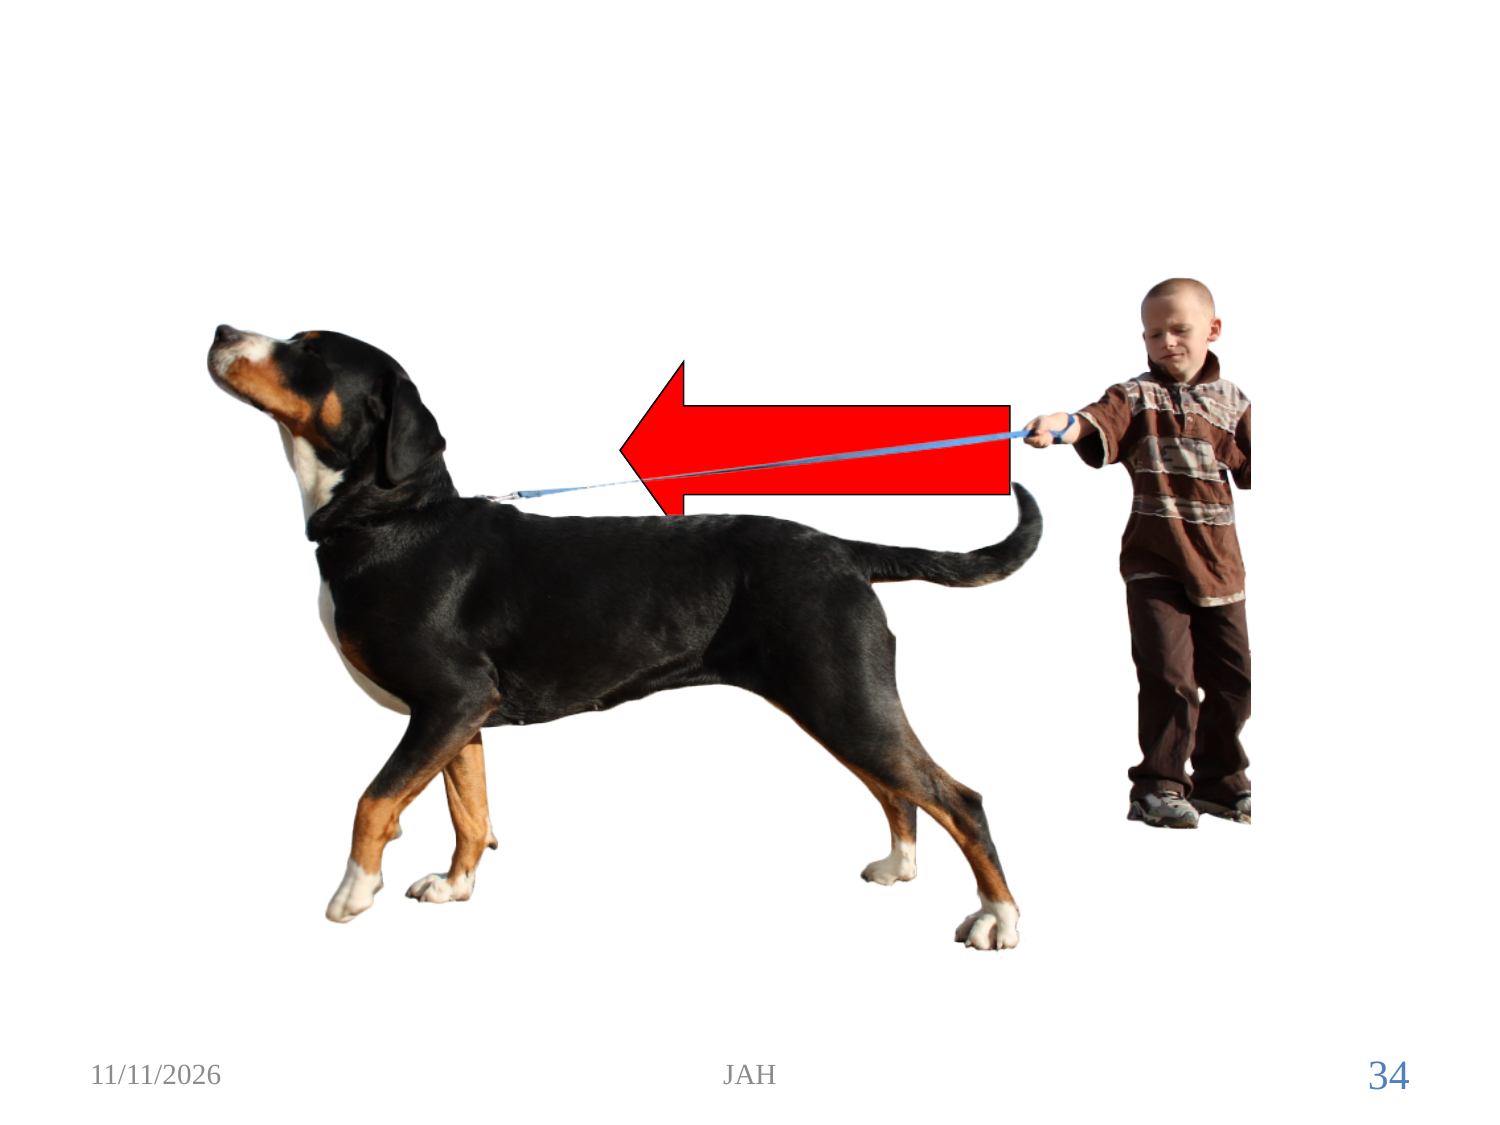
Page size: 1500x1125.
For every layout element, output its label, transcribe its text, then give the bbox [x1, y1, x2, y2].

slide_number 34 [1074, 1042, 1425, 1103]
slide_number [75, 1042, 425, 1103]
picture [206, 272, 1251, 961]
footer JAH [512, 1042, 988, 1103]
